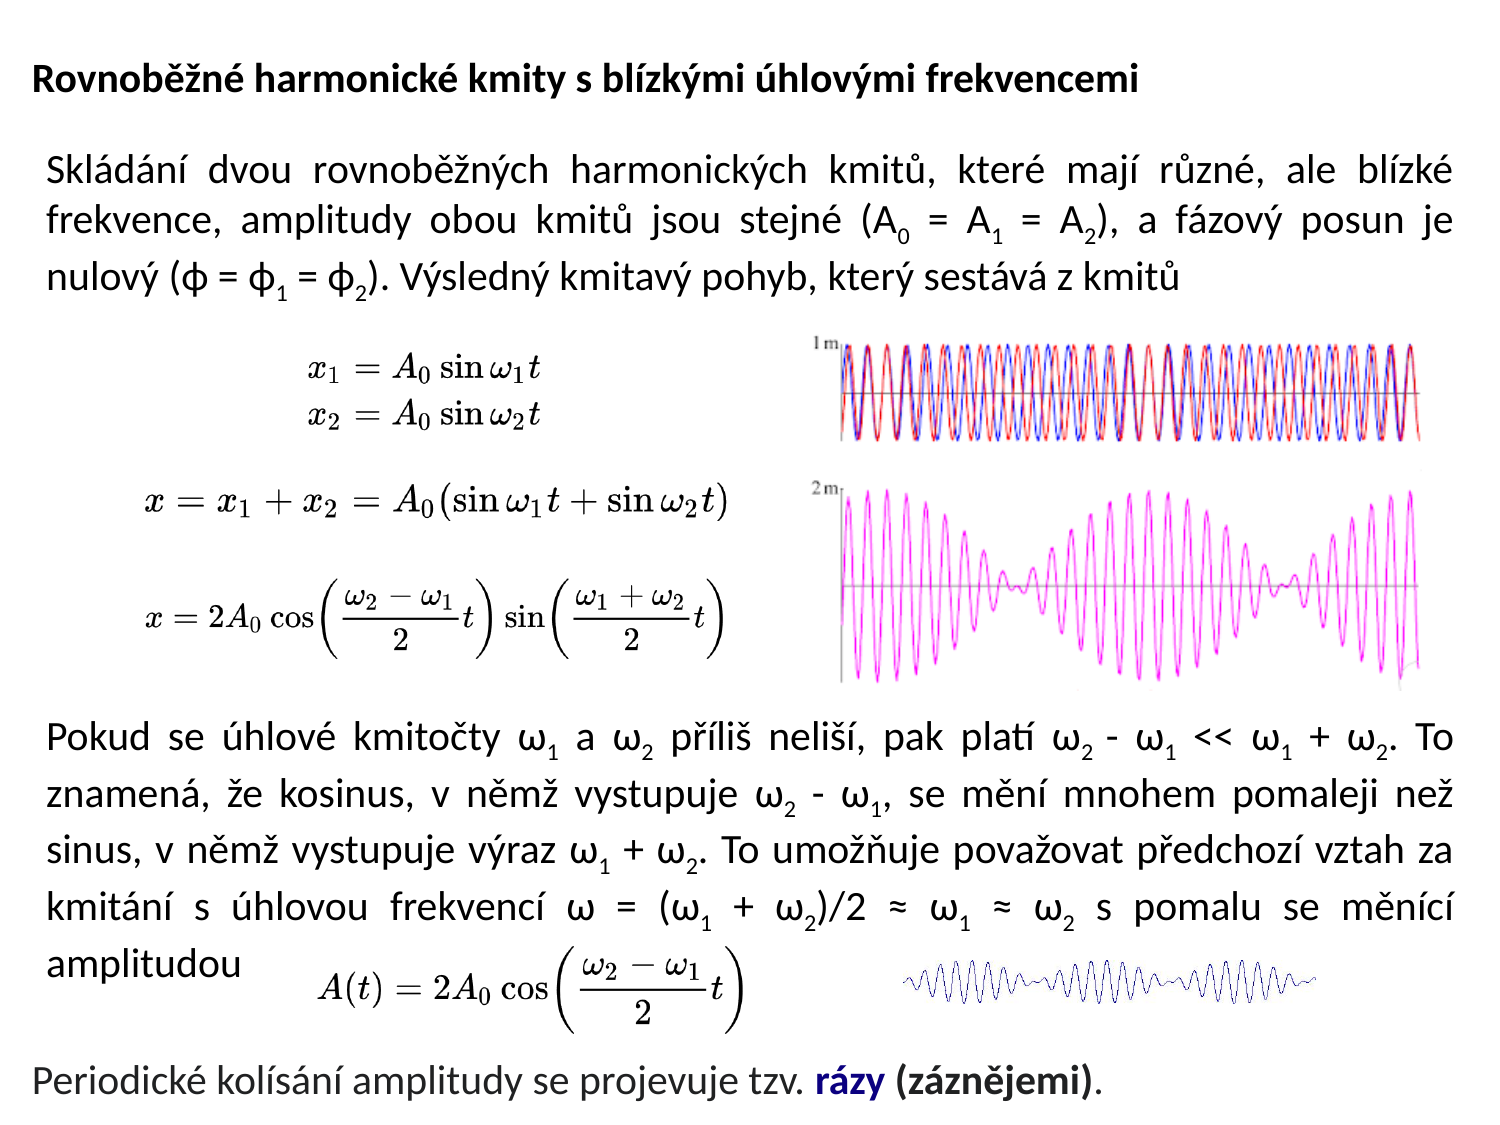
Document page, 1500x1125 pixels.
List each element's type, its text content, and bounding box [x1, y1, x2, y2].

picture [797, 327, 1422, 691]
picture [316, 941, 750, 1039]
text_box Periodické kolísání amplitudy se projevuje tzv. rázy (záznějemi). [17, 1045, 1375, 1111]
text_box Skládání dvou rovnoběžných harmonických kmitů, které mají různé, ale blízké frekvence, amplitudy obou kmitů jsou stejné (A0 = A1 = A2), a fázový posun je nulový (ϕ = ϕ1 = ϕ2). Výsledný kmitavý pohyb, který sestává z kmitů [31, 134, 1469, 314]
picture [903, 959, 1316, 1004]
picture [143, 478, 730, 525]
picture [301, 345, 547, 435]
text_box Pokud se úhlové kmitočty ω1 a ω2 příliš neliší, pak platí ω2 - ω1 << ω1 + ω2. To znamená, že kosinus, v němž vystupuje ω2 - ω1, se mění mnohem pomaleji než sinus, v němž vystupuje výraz ω1 + ω2. To umožňuje považovat předchozí vztah za kmitání s úhlovou frekvencí ω = (ω1 + ω2)/2 ≈ ω1 ≈ ω2 s pomalu se měnící amplitudou [31, 701, 1469, 994]
picture [144, 574, 730, 663]
text_box Rovnoběžné harmonické kmity s blízkými úhlovými frekvencemi [17, 43, 1383, 109]
